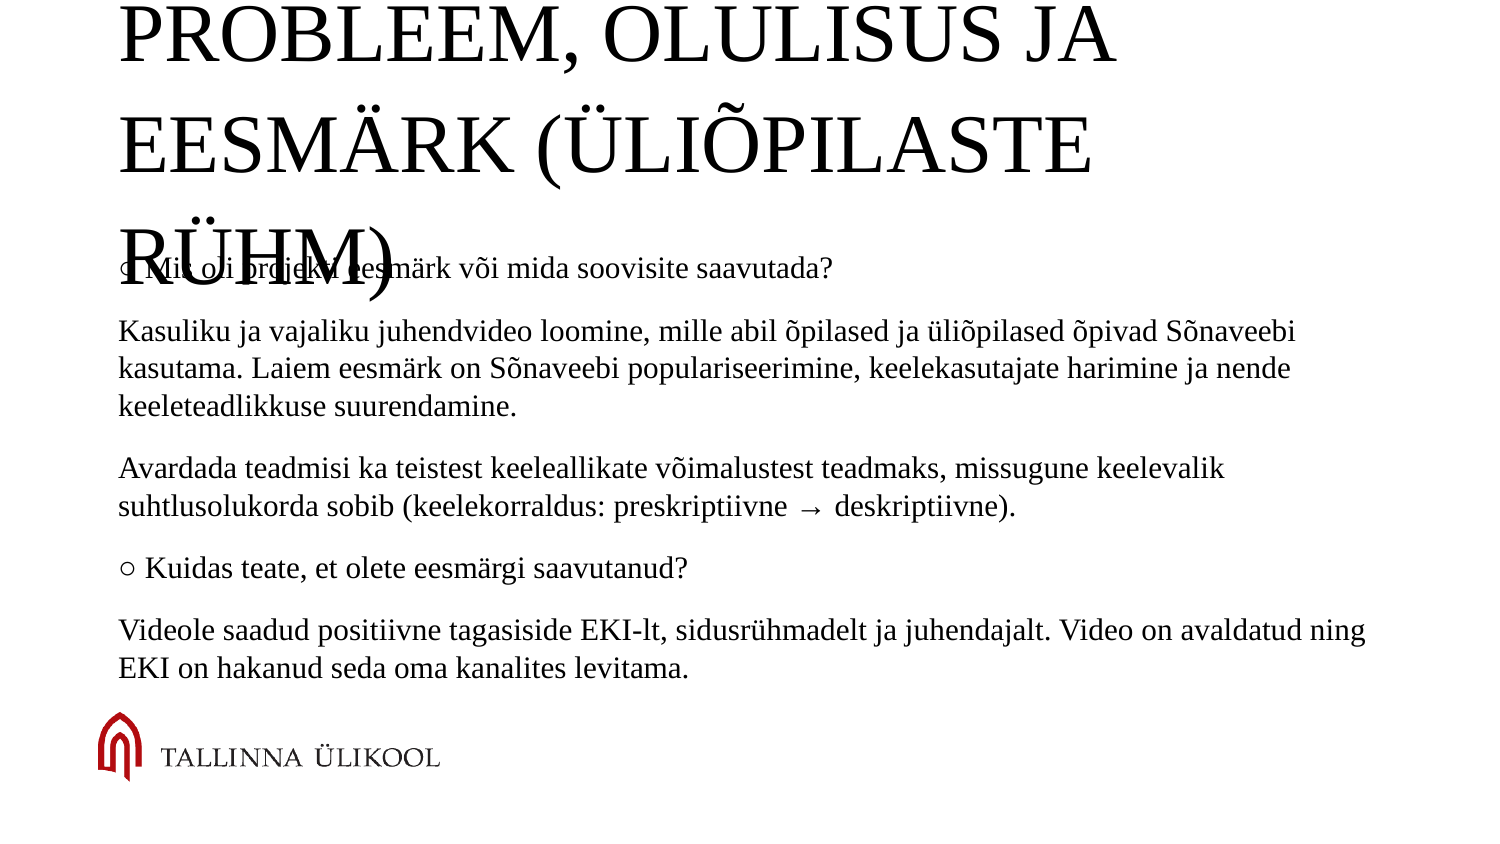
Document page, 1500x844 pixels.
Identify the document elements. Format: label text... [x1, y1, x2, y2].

list ○ Mis oli projekti eesmärk või mida soovisite saavutada? Kasuliku ja vajaliku juhendvideo loomine, mille abil õpilased ja üliõpilased õpivad Sõnaveebi kasutama. Laiem eesmärk on Sõnaveebi populariseerimine, keelekasutajate harimine ja nende keeleteadlikkuse suurendamine. Avardada teadmisi ka teistest keeleallikate võimalustest teadmaks, missugune keelevalik suhtlusolukorda sobib (keelekorraldus: preskriptiivne → deskriptiivne). ○ Kuidas teate, et olete eesmärgi saavutanud? Videole saadud positiivne tagasiside EKI-lt, sidusrühmadelt ja juhendajalt. Video on avaldatud ning EKI on hakanud seda oma kanalites levitama. [103, 240, 1397, 704]
title Probleem, olulisus ja eesmärk (üliõpilaste rühm) [103, 59, 1397, 208]
picture [98, 711, 440, 782]
